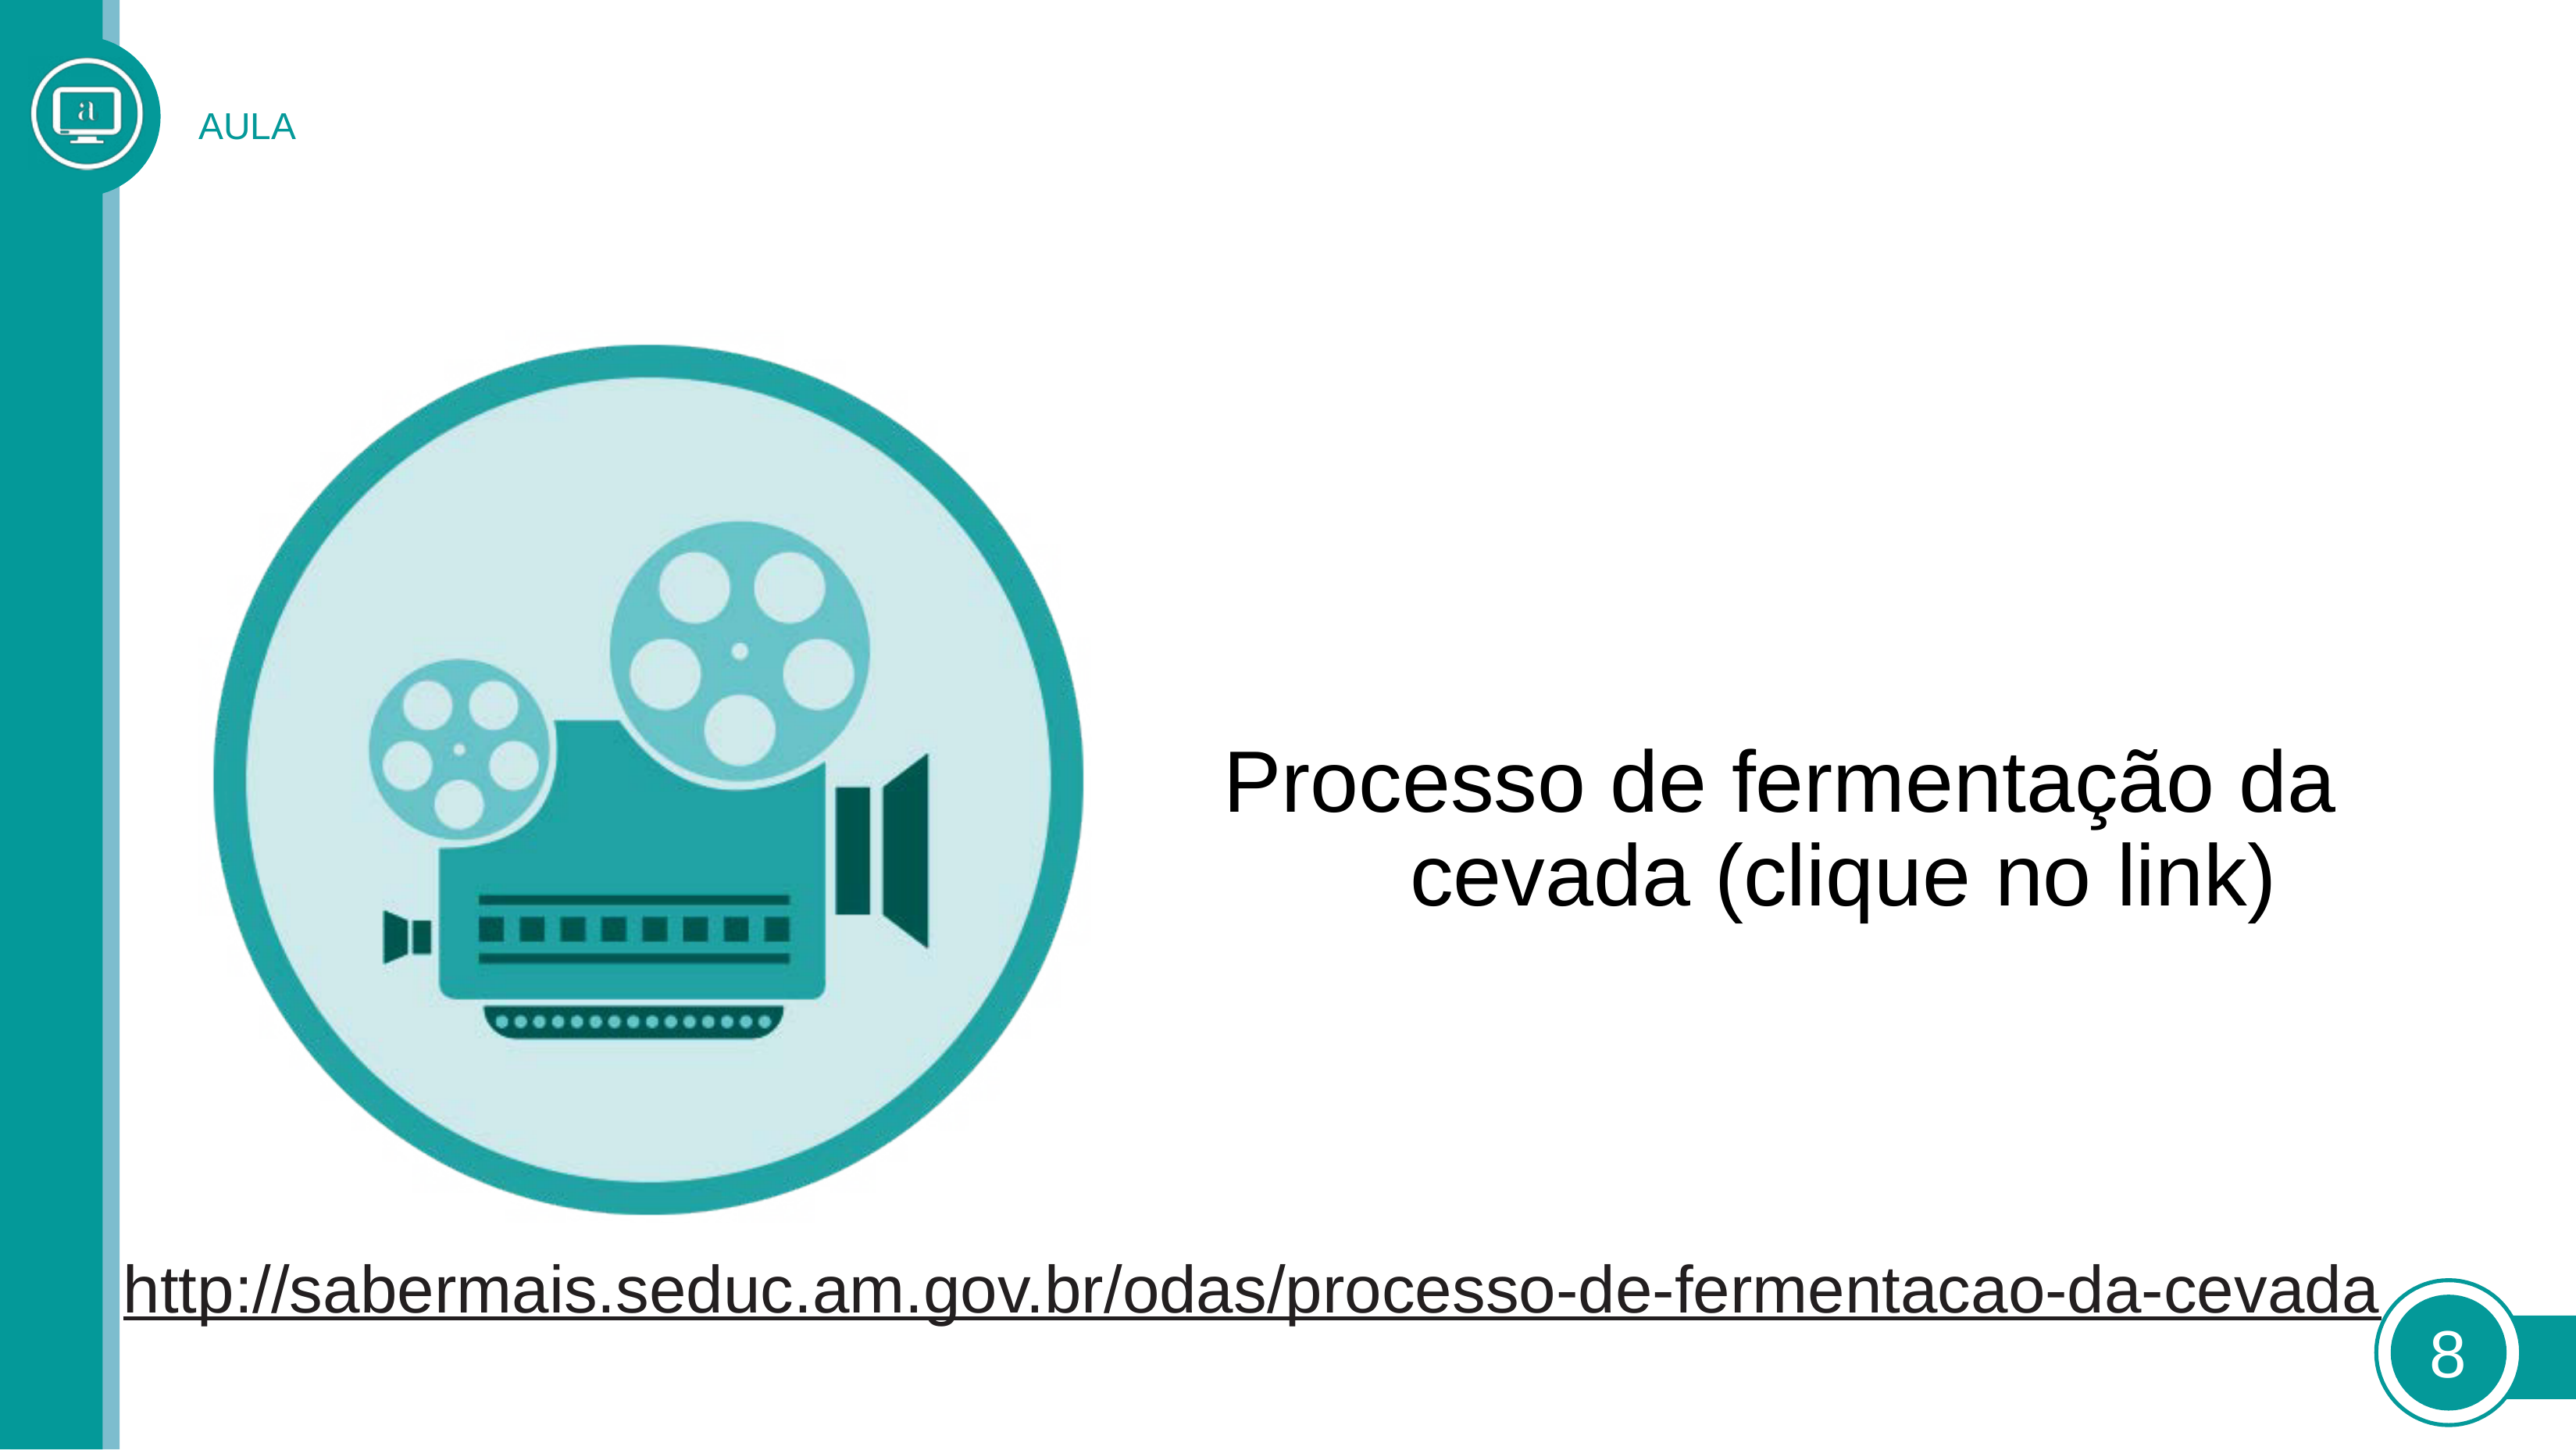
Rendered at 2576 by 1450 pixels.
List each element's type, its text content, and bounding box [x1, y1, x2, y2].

text_box [27, 56, 147, 170]
text_box http://sabermais.seduc.am.gov.br/odas/processo-de-fermentacao-da-cevada [121, 1244, 2395, 1327]
text_box 8 [2425, 1306, 2471, 1391]
text_box Processo de fermentação da cevada (clique no link) [1222, 722, 2339, 923]
picture [198, 330, 1092, 1223]
text_box AULA [197, 100, 298, 147]
